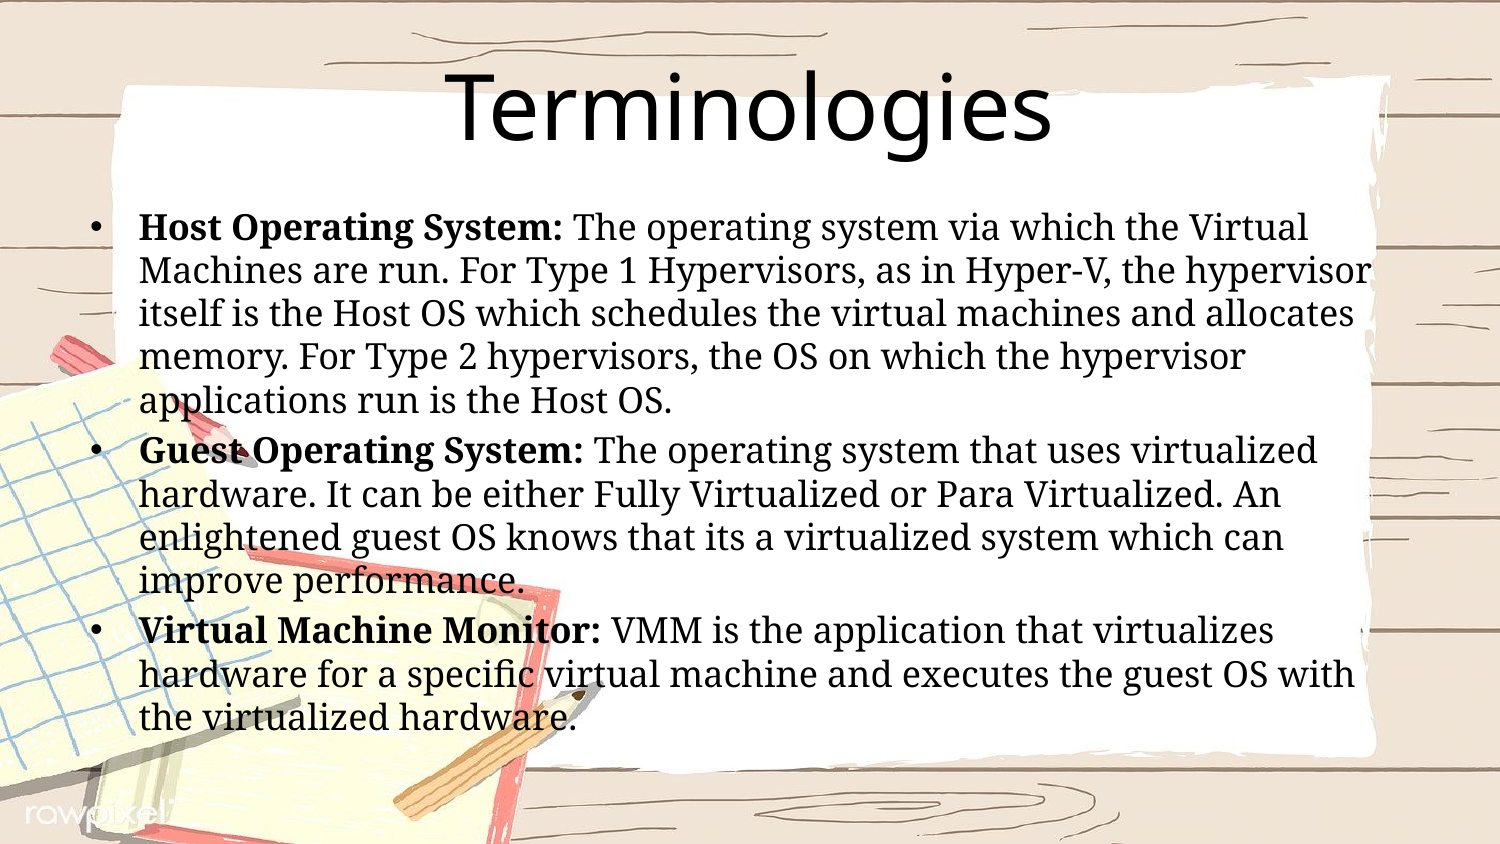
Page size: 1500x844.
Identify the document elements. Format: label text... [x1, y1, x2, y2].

title Terminologies [75, 33, 1425, 175]
list Host Operating System: The operating system via which the Virtual Machines are run. For Type 1 Hypervisors, as in Hyper-V, the hypervisor itself is the Host OS which schedules the virtual machines and allocates memory. For Type 2 hypervisors, the OS on which the hypervisor applications run is the Host OS. Guest Operating System: The operating system that uses virtualized hardware. It can be either Fully Virtualized or Para Virtualized. An enlightened guest OS knows that its a virtualized system which can improve performance. Virtual Machine Monitor: VMM is the application that virtualizes hardware for a specific virtual machine and executes the guest OS with the virtualized hardware. [75, 196, 1425, 754]
picture [0, 0, 1500, 844]
